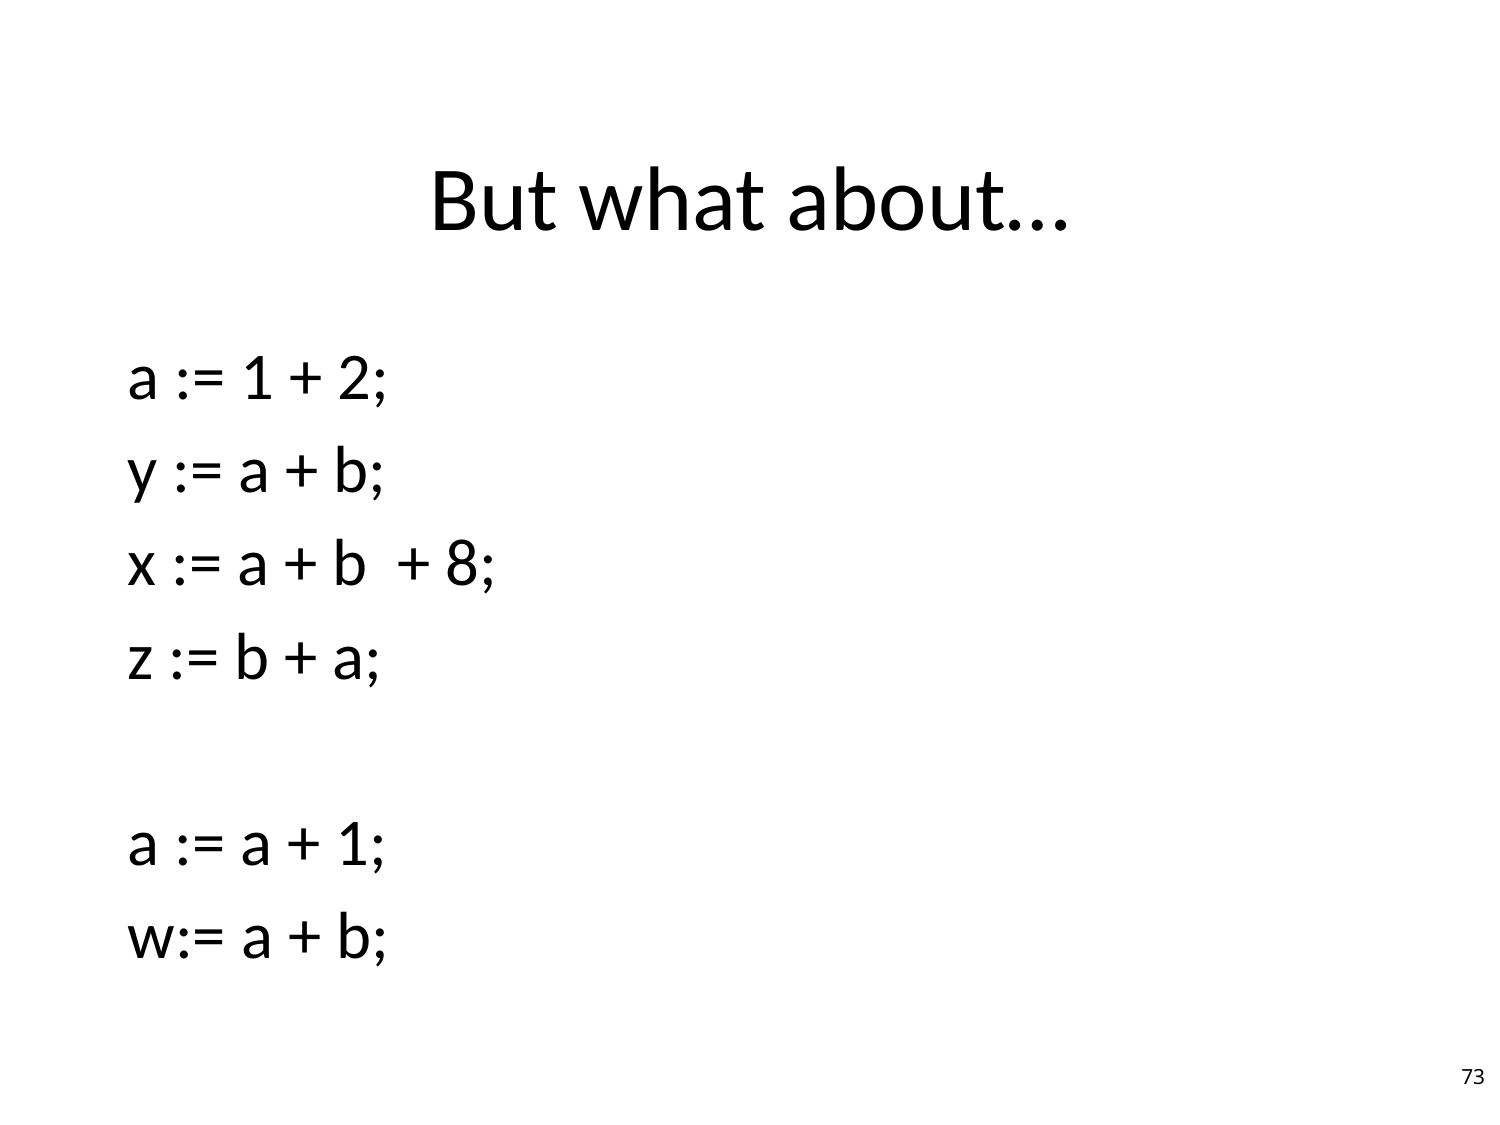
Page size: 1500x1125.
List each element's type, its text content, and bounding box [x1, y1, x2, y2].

slide_number 73 [1187, 1055, 1500, 1102]
list a := 1 + 2; y := a + b; x := a + b + 8; z := b + a; a := a + 1; w:= a + b; [112, 324, 1388, 1000]
title But what about… [112, 99, 1388, 288]
